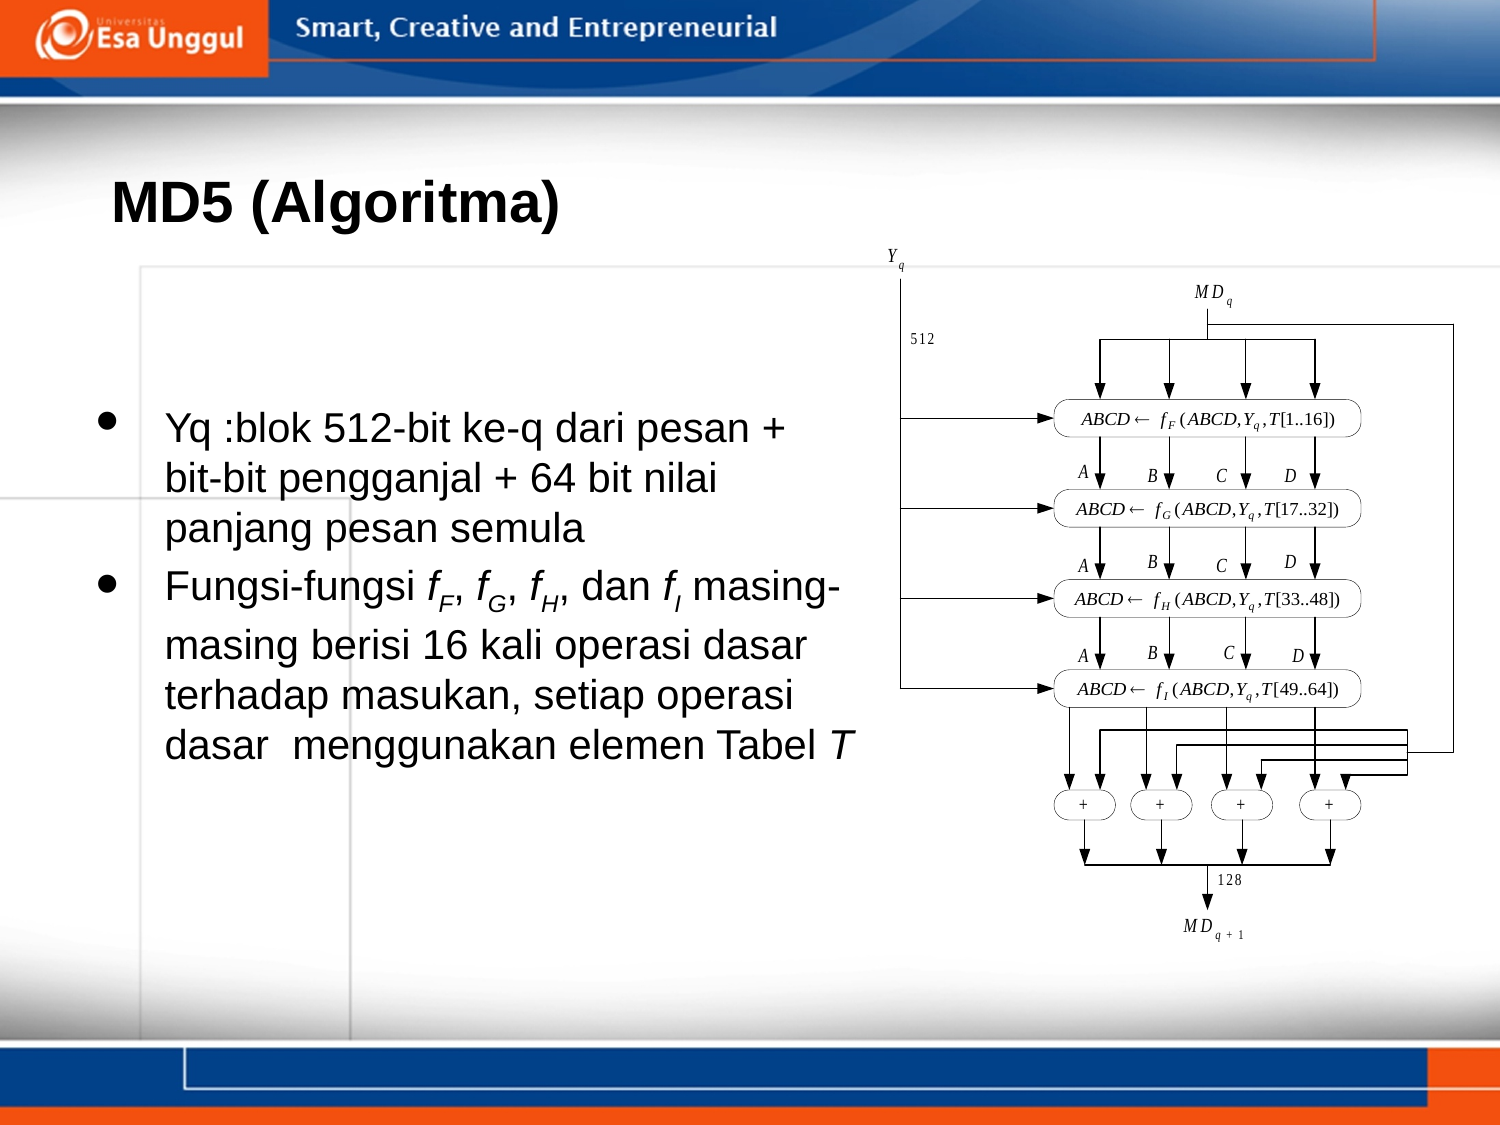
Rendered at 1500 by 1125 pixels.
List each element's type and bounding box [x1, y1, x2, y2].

picture [0, 0, 1500, 1125]
text_box [874, 237, 1457, 946]
